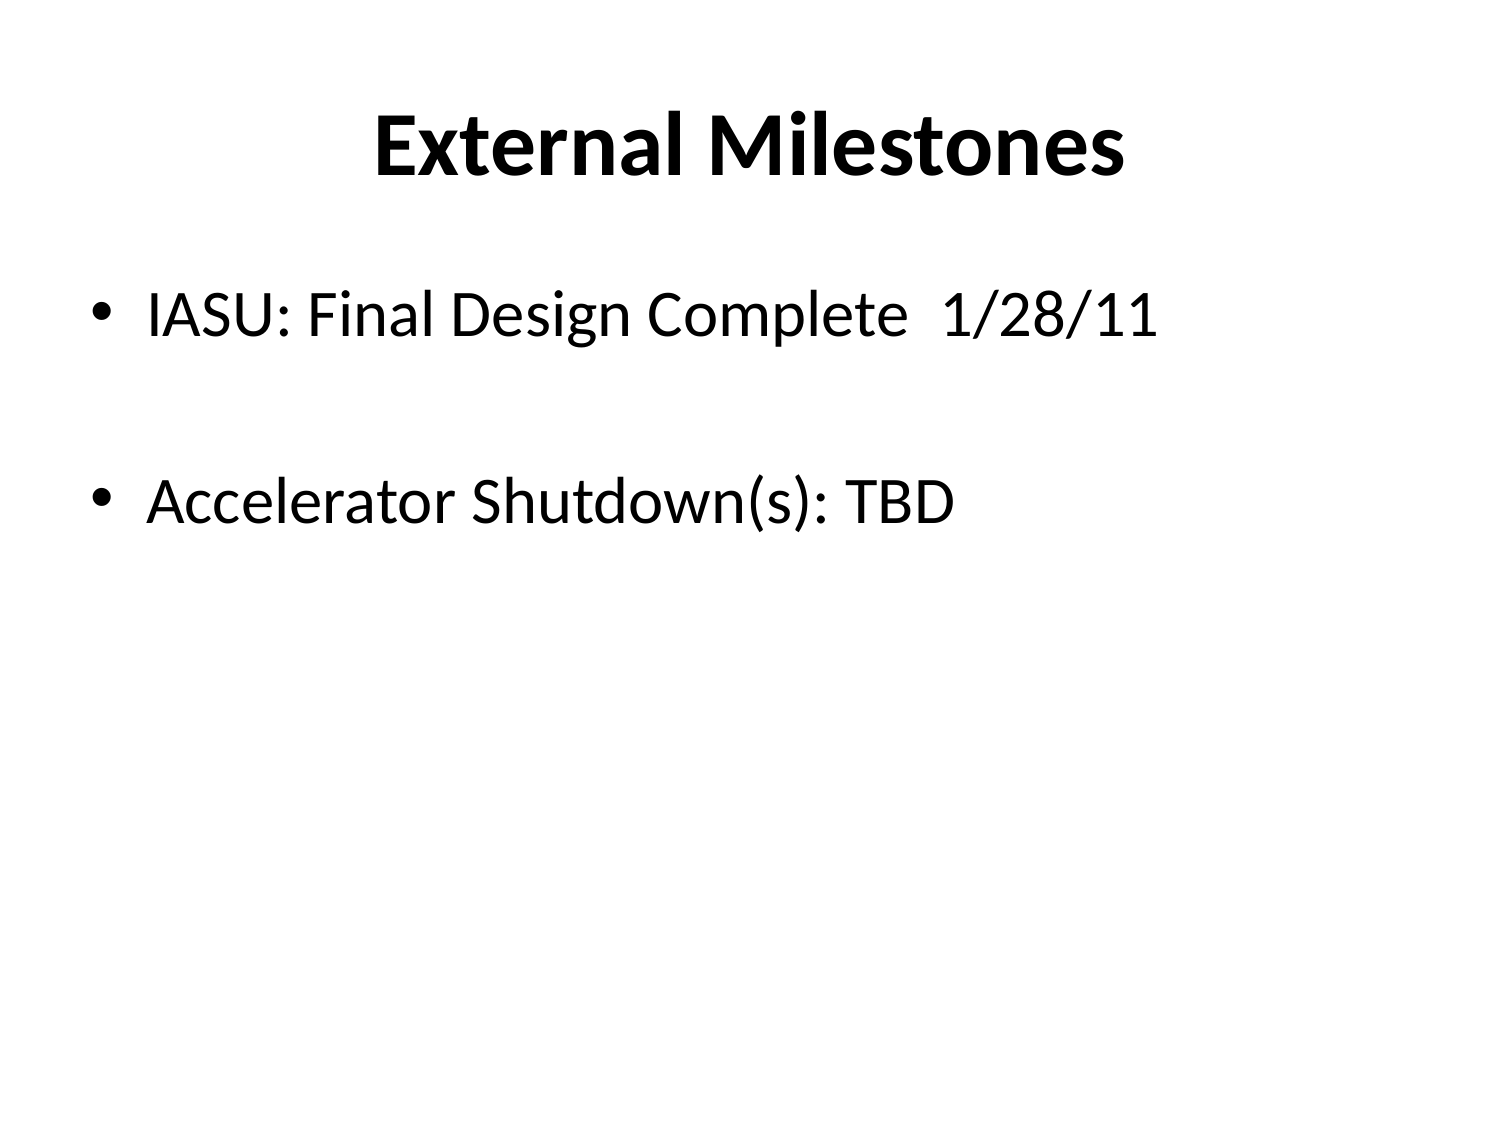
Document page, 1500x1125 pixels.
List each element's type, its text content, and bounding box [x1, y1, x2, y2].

title External Milestones [75, 45, 1425, 233]
list IASU: Final Design Complete 1/28/11 Accelerator Shutdown(s): TBD [75, 262, 1425, 1005]
